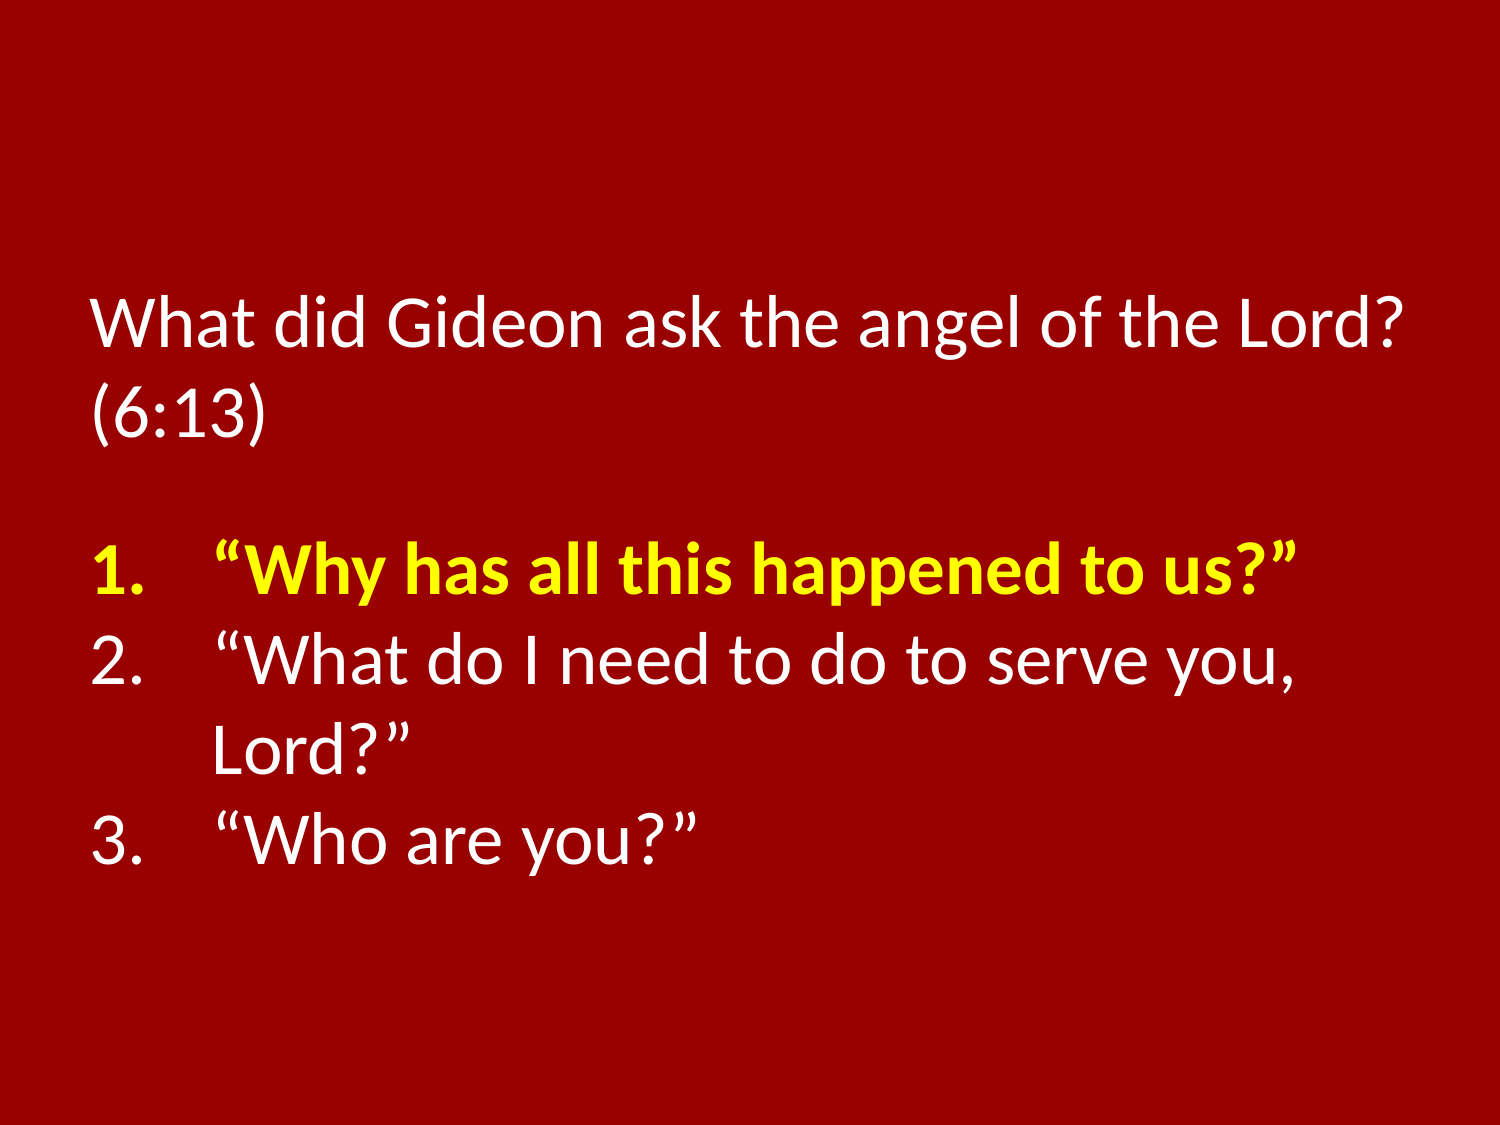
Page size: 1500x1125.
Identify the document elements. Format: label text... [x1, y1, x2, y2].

text_box “Why has all this happened to us?” “What do I need to do to serve you, Lord?” “Who are you?” [74, 512, 1425, 888]
text_box What did Gideon ask the angel of the Lord? (6:13) [74, 265, 1425, 461]
